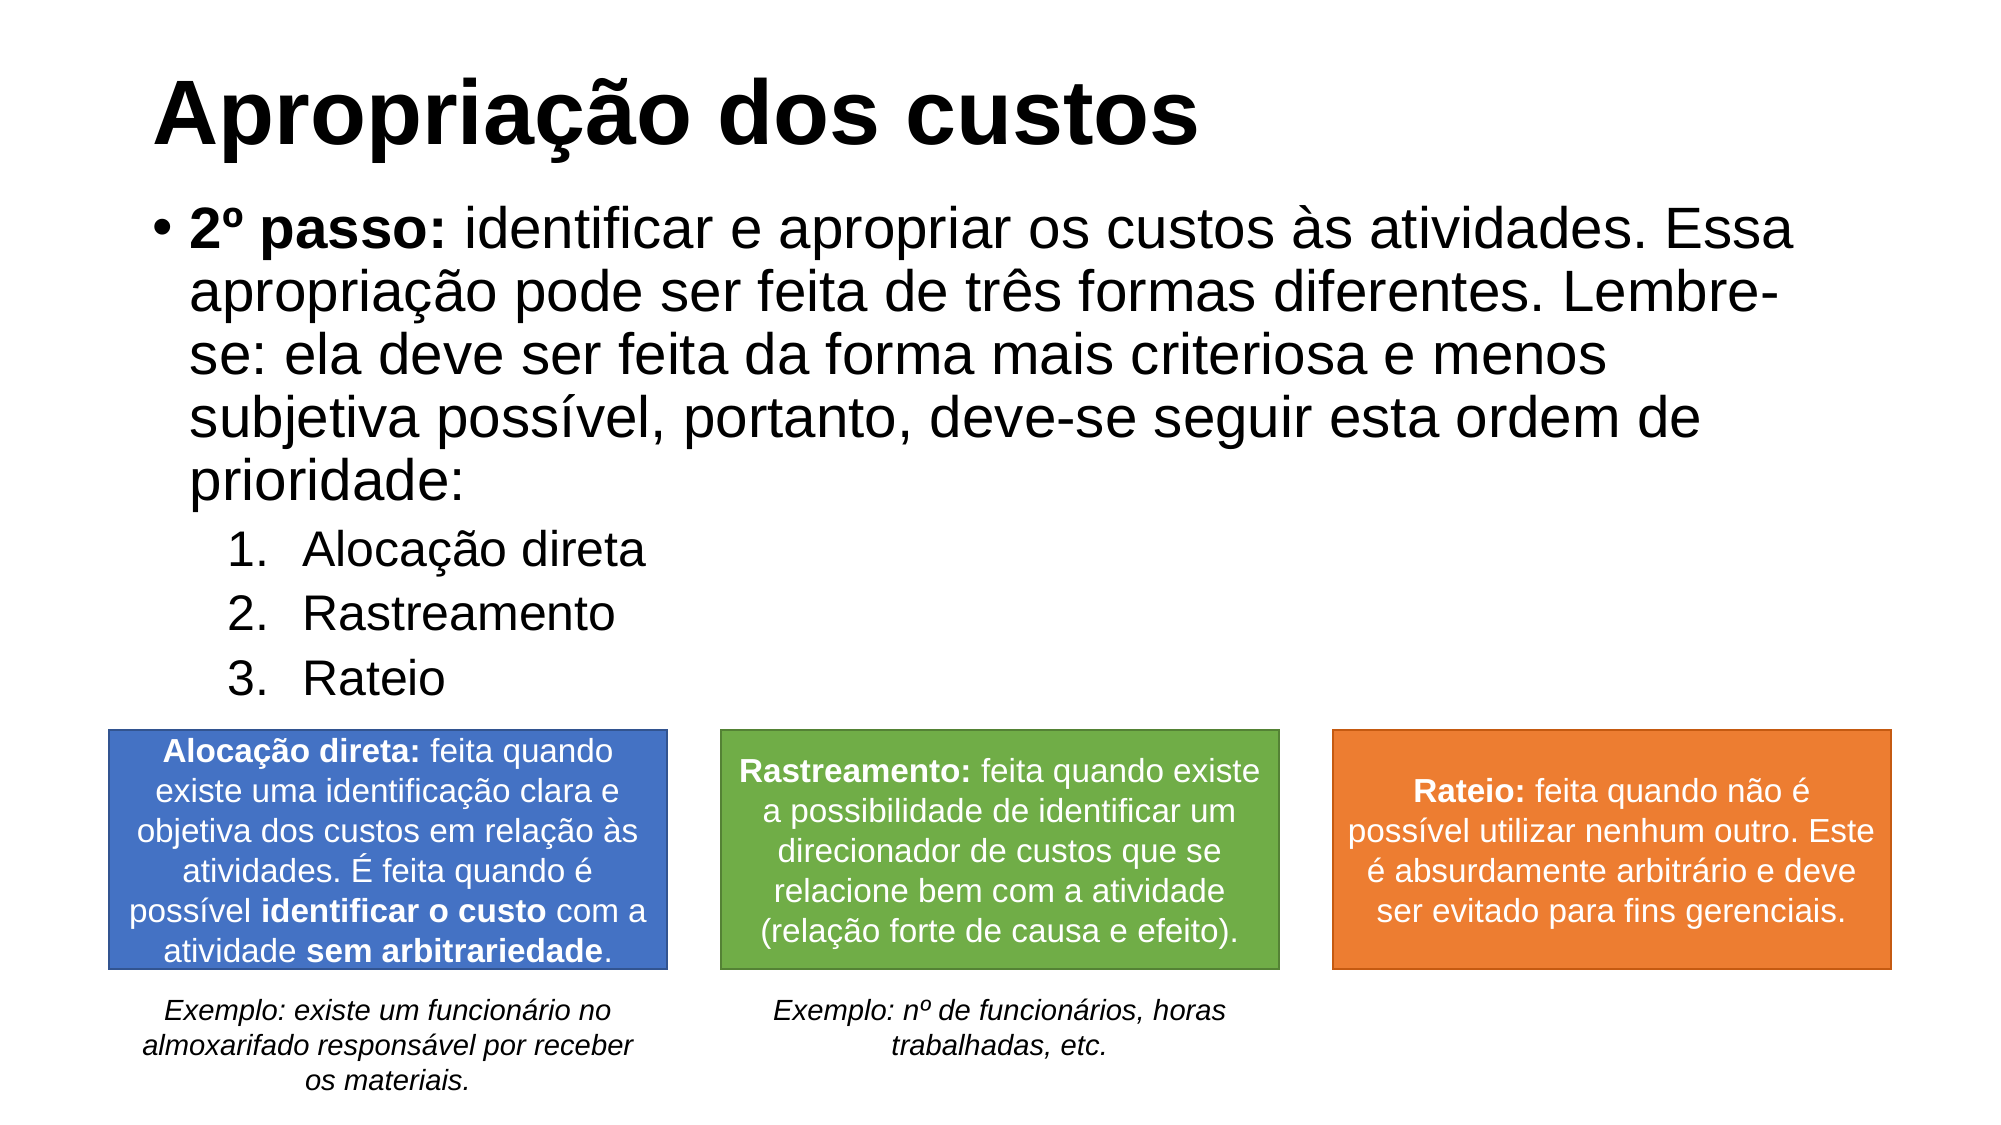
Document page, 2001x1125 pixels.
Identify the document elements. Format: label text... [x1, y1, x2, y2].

text_box Exemplo: nº de funcionários, horas trabalhadas, etc. [720, 984, 1280, 1069]
text_box Alocação direta: feita quando existe uma identificação clara e objetiva dos custos em relação às atividades. É feita quando é possível identificar o custo com a atividade sem arbitrariedade. [108, 729, 668, 970]
text_box Rastreamento: feita quando existe a possibilidade de identificar um direcionador de custos que se relacione bem com a atividade (relação forte de causa e efeito). [720, 729, 1280, 970]
list 2º passo: identificar e apropriar os custos às atividades. Essa apropriação pode ser feita de três formas diferentes. Lembre-se: ela deve ser feita da forma mais criteriosa e menos subjetiva possível, portanto, deve-se seguir esta ordem de prioridade: Alocação direta Rastreamento Rateio [137, 190, 1863, 729]
text_box Exemplo: existe um funcionário no almoxarifado responsável por receber os materiais. [108, 984, 668, 1104]
title Apropriação dos custos [137, 6, 1863, 190]
text_box Rateio: feita quando não é possível utilizar nenhum outro. Este é absurdamente arbitrário e deve ser evitado para fins gerenciais. [1332, 729, 1892, 970]
